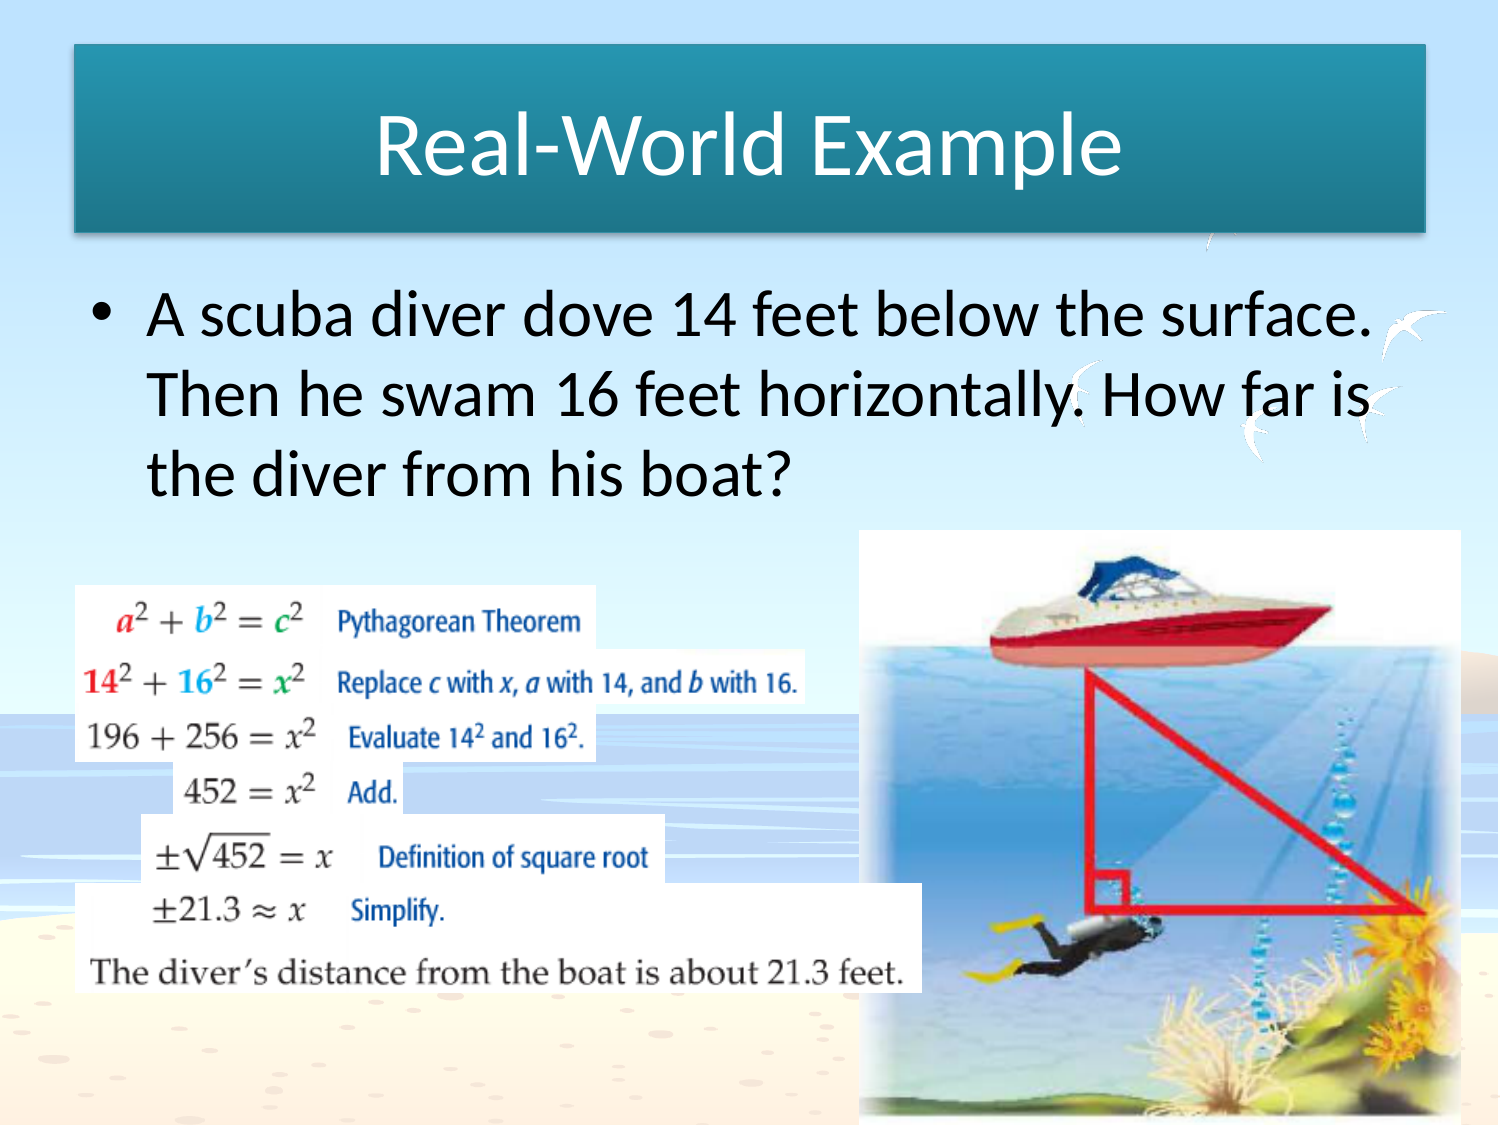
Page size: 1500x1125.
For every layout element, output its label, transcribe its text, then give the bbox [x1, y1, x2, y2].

list A scuba diver dove 14 feet below the surface. Then he swam 16 feet horizontally. How far is the diver from his boat? [75, 1000, 854, 1005]
title Real-World Example [74, 44, 1426, 233]
picture [74, 529, 1461, 1125]
list A scuba diver dove 14 feet below the surface. Then he swam 16 feet horizontally. How far is the diver from his boat? [75, 262, 1425, 881]
picture [1066, 212, 1447, 463]
